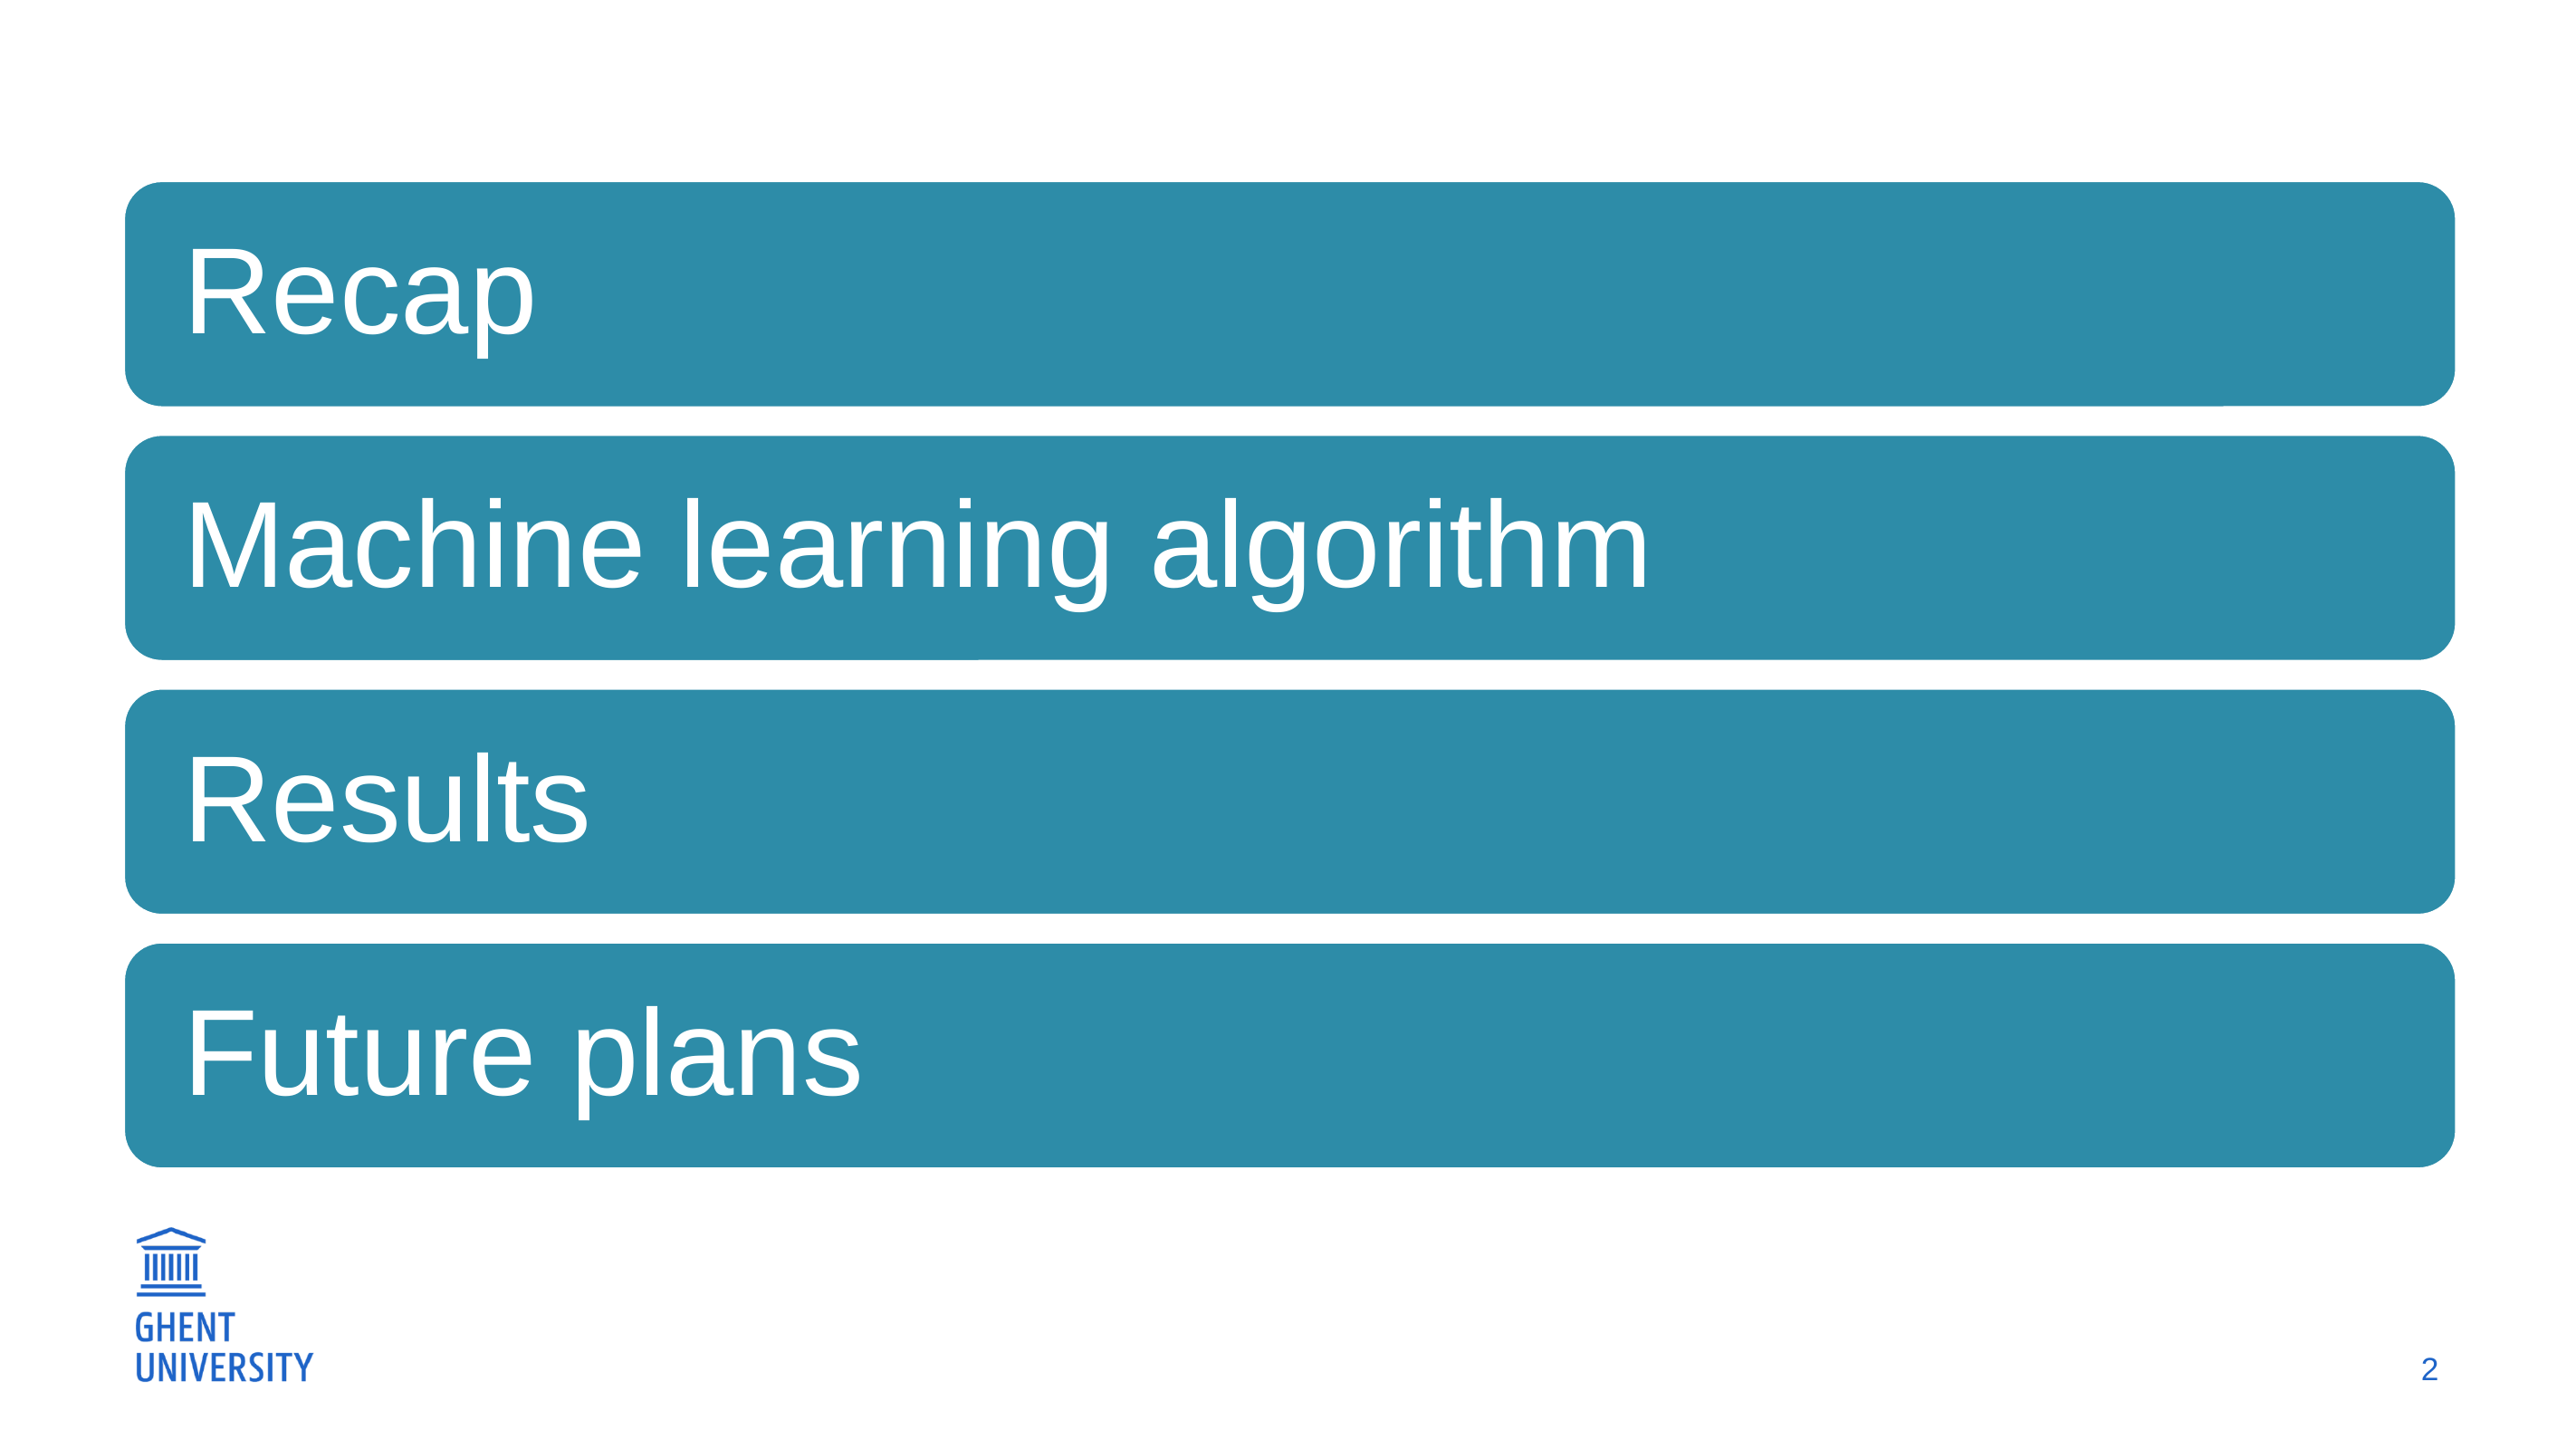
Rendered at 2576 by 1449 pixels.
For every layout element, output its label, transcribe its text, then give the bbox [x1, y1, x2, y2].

slide_number 2 [2315, 1329, 2453, 1407]
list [124, 177, 2456, 1173]
picture [68, 1175, 411, 1449]
